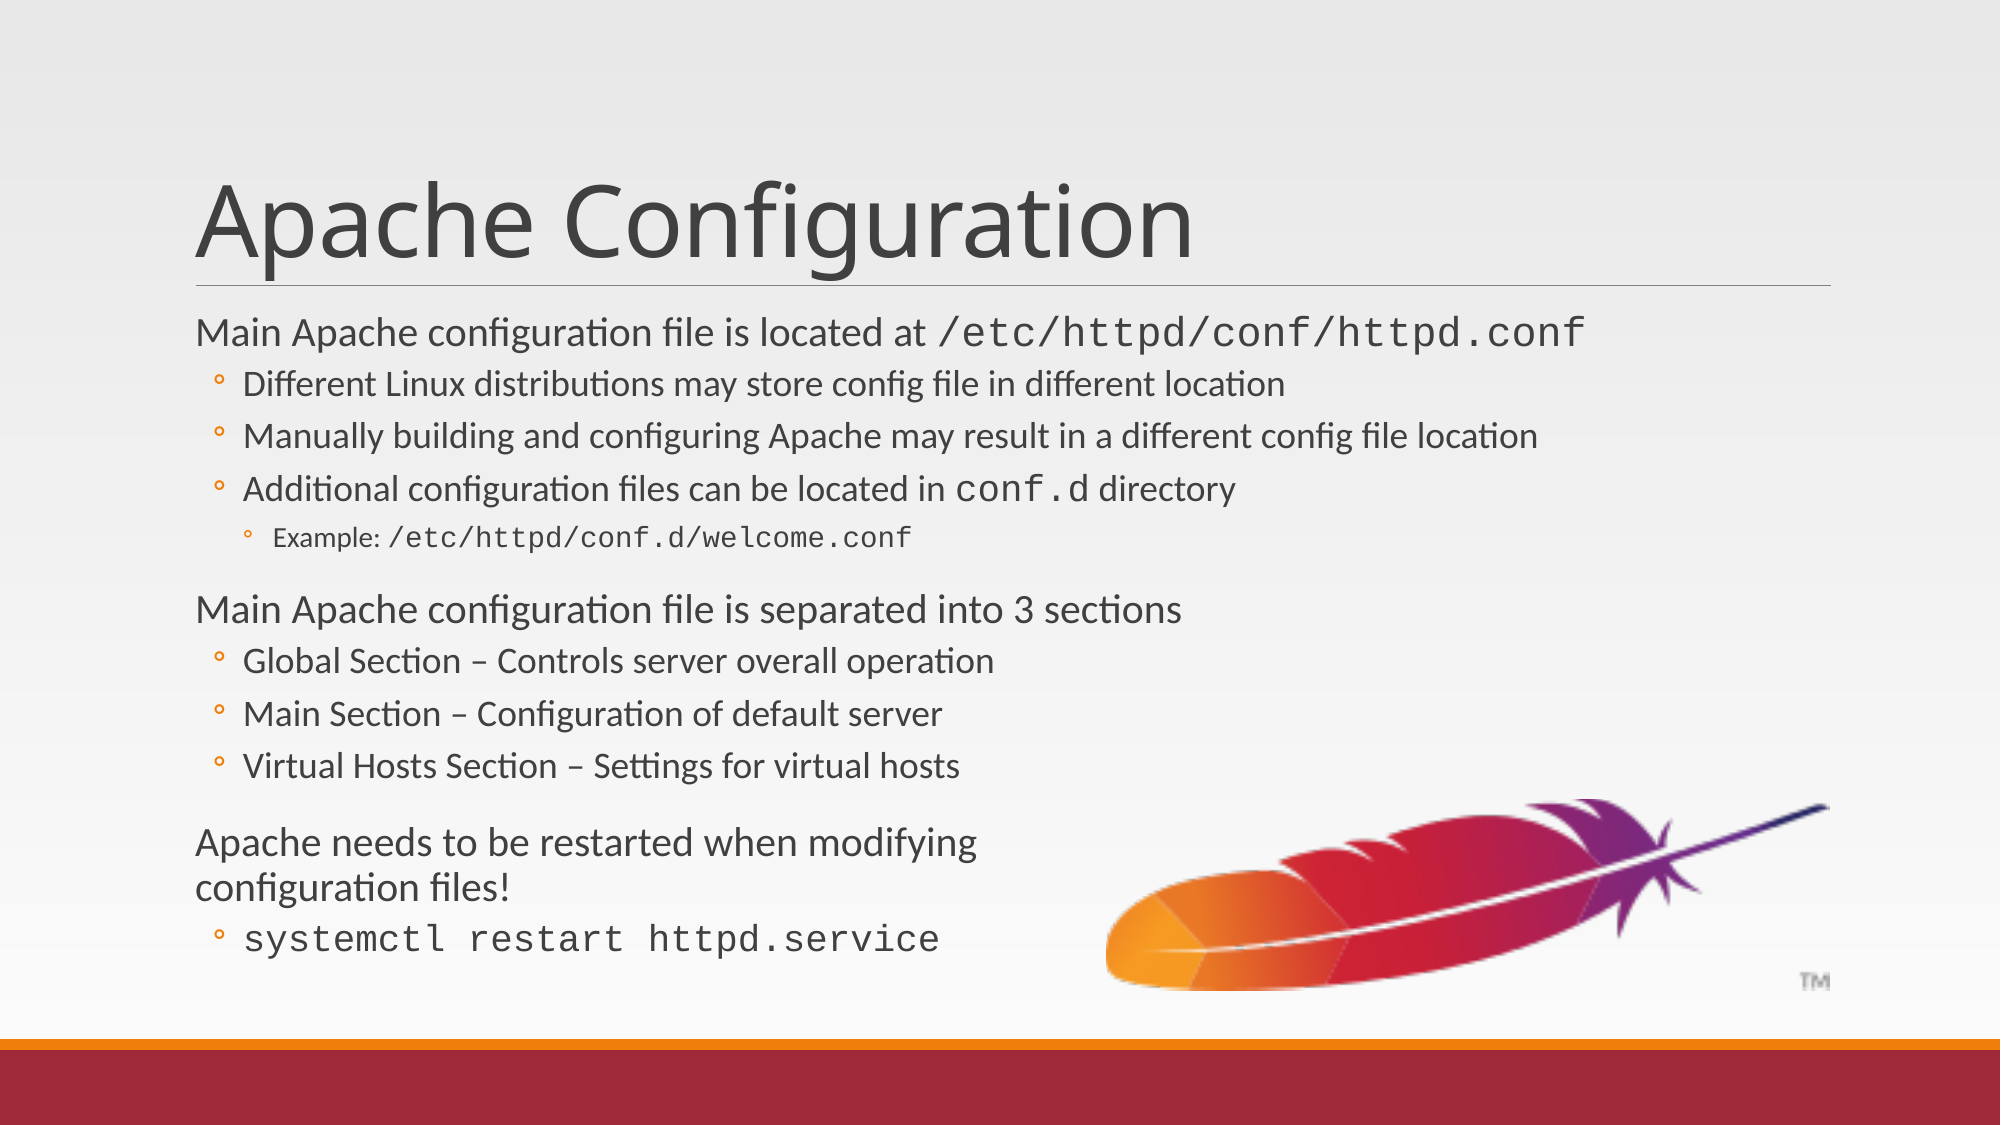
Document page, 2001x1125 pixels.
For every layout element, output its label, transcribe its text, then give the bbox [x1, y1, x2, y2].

picture [1106, 798, 1831, 991]
title Apache Configuration [180, 47, 1830, 285]
list Main Apache configuration file is located at /etc/httpd/conf/httpd.conf Different Linux distributions may store config file in different location Manually building and configuring Apache may result in a different config file location Additional configuration files can be located in conf.d directory Example: /etc/httpd/conf.d/welcome.conf Main Apache configuration file is separated into 3 sections Global Section – Controls server overall operation Main Section – Configuration of default server Virtual Hosts Section – Settings for virtual hosts Apache needs to be restarted when modifying configuration files! systemctl restart httpd.service [180, 302, 1892, 1020]
